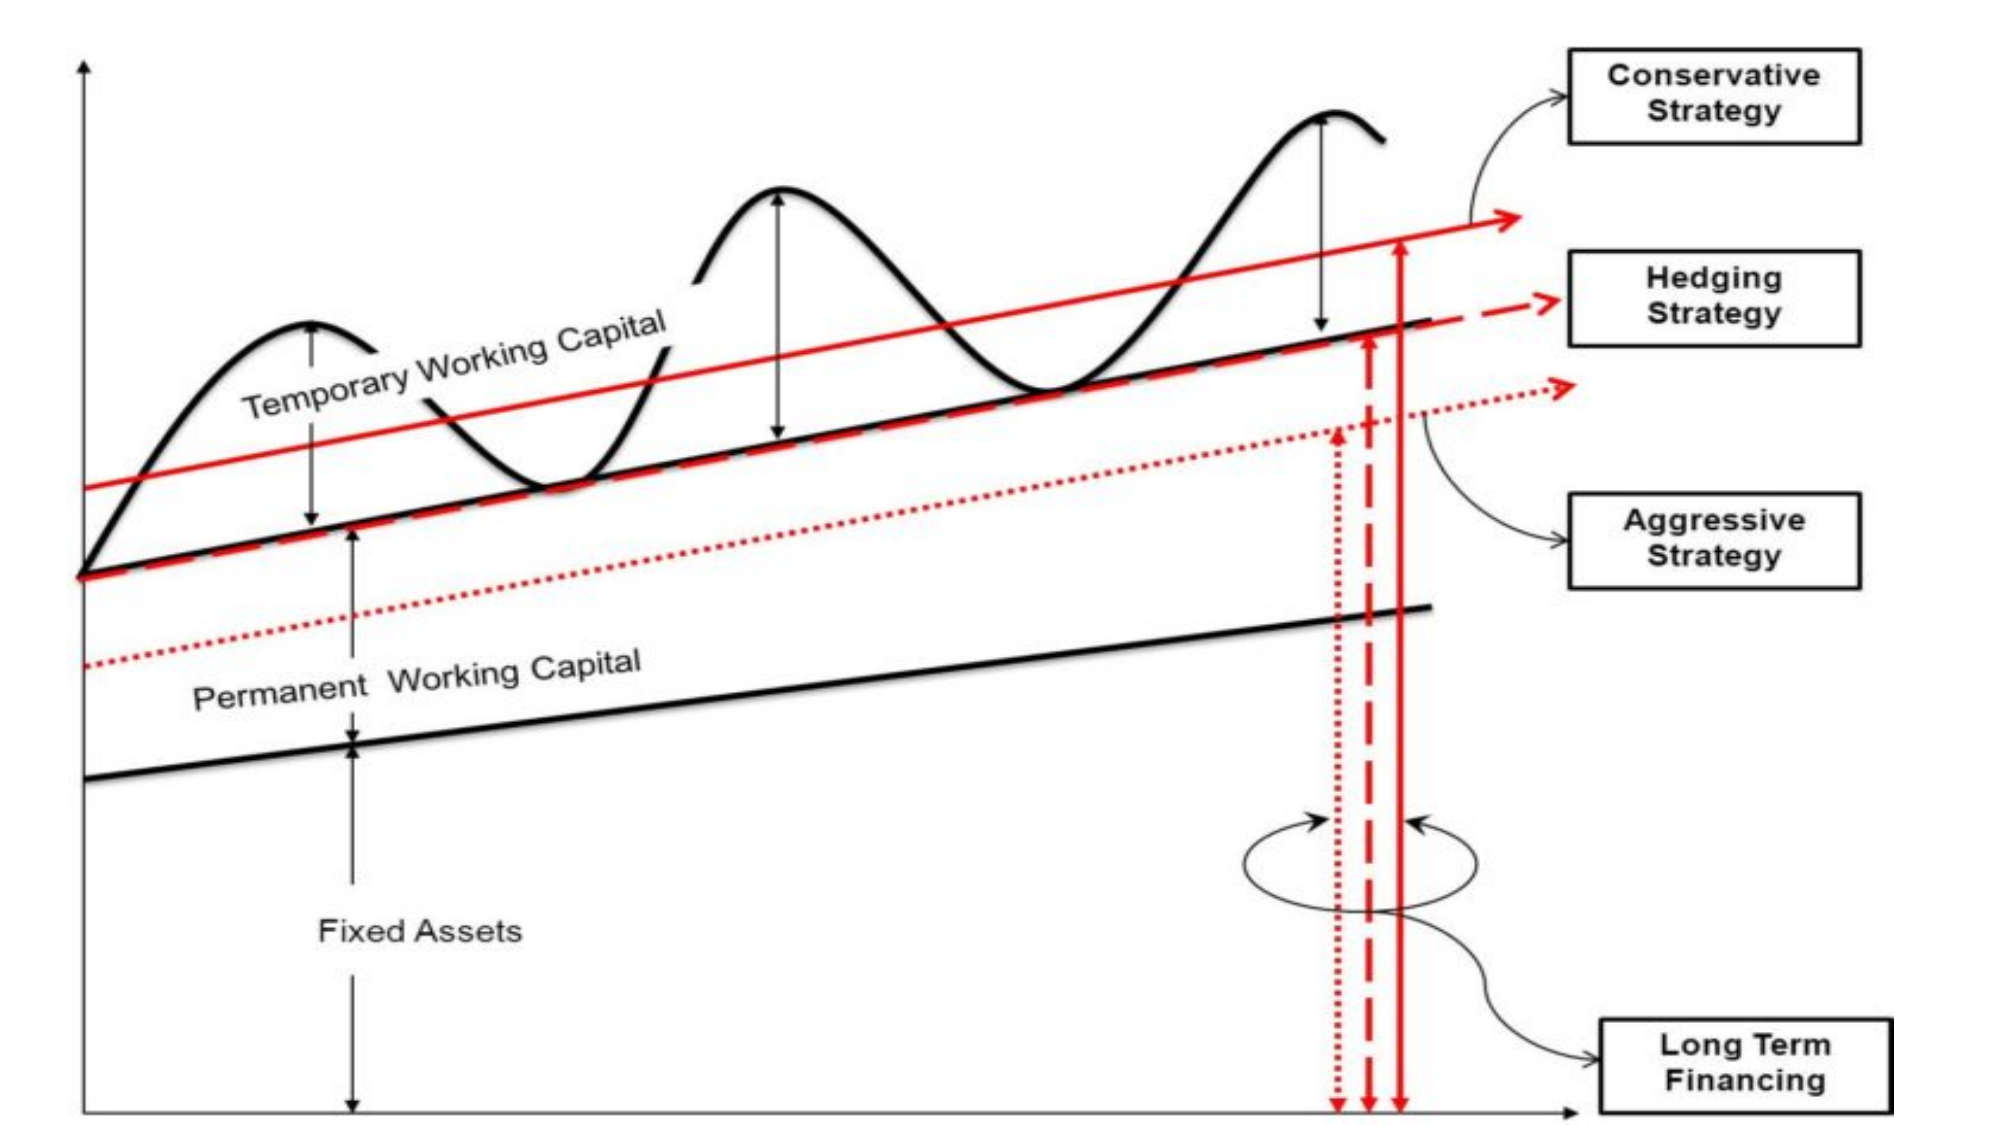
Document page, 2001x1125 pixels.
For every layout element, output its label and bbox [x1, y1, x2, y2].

list [67, 46, 1894, 1125]
